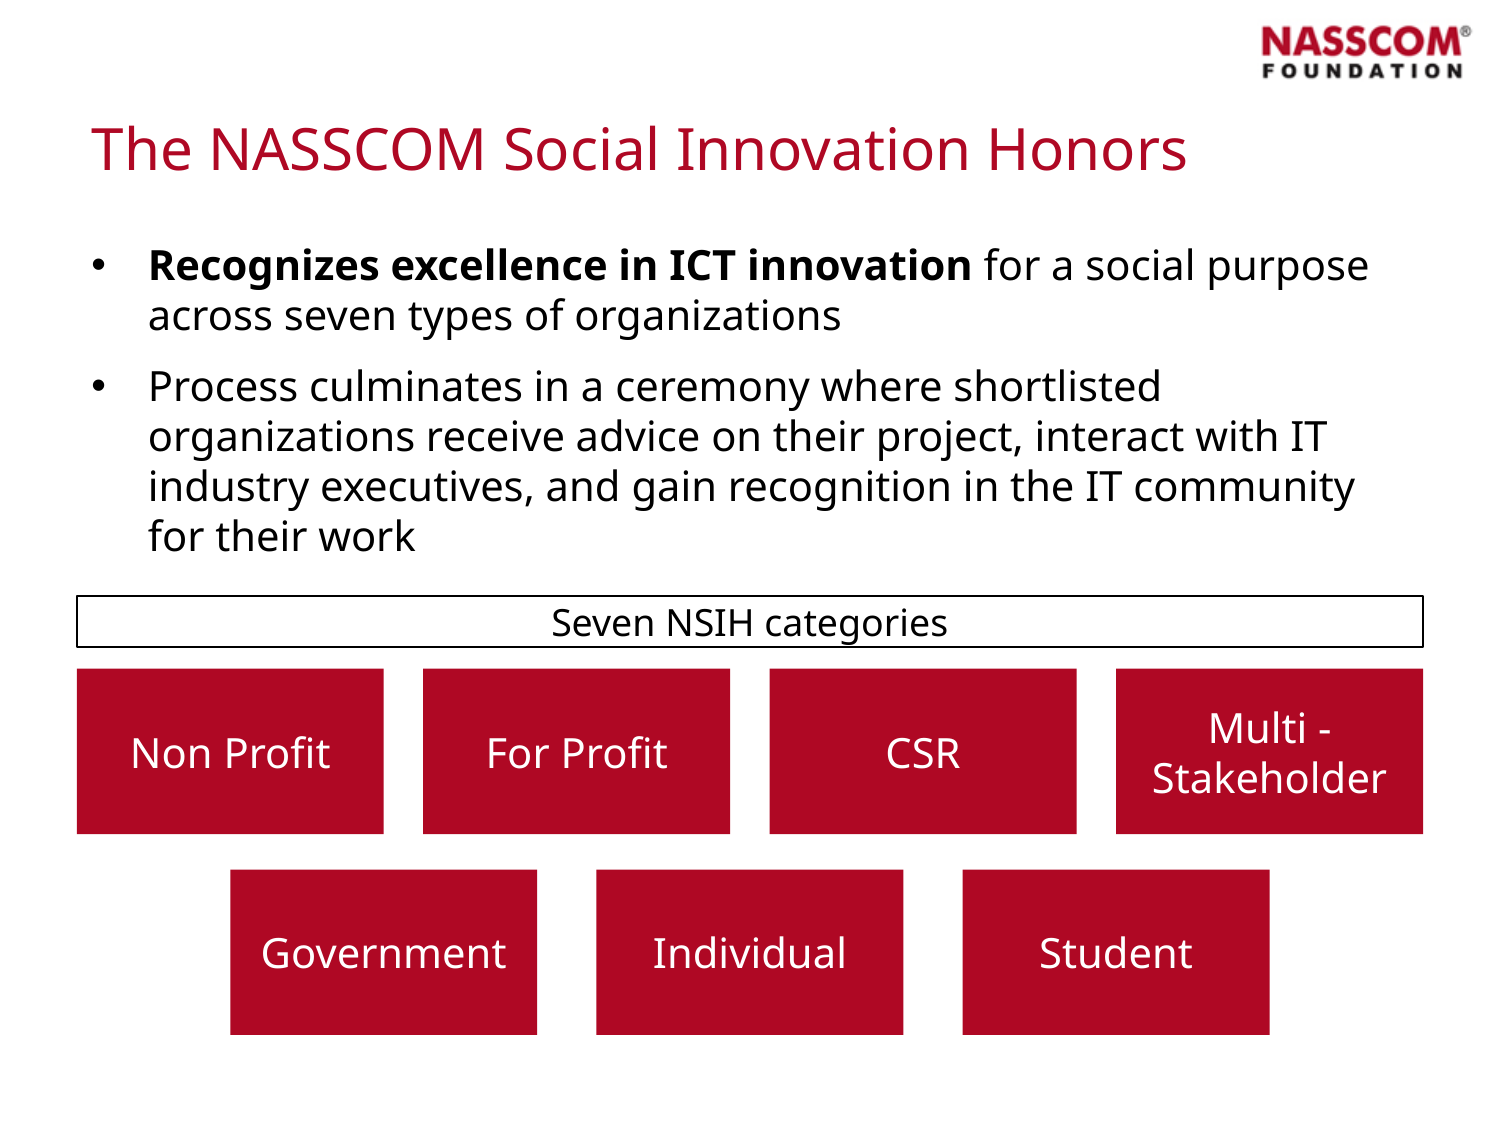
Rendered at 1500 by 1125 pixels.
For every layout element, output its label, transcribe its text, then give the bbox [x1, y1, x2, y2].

text_box Non Profit [75, 667, 386, 836]
text_box Student [961, 867, 1272, 1037]
text_box For Profit [421, 667, 732, 836]
text_box Multi - Stakeholder [1114, 667, 1425, 836]
text_box Recognizes excellence in ICT innovation for a social purpose across seven types of organizations Process culminates in a ceremony where shortlisted organizations receive advice on their project, interact with IT industry executives, and gain recognition in the IT community for their work [76, 231, 1424, 568]
title The NASSCOM Social Innovation Honors [76, 94, 1341, 199]
text_box Government [228, 867, 539, 1037]
text_box CSR [768, 667, 1079, 836]
picture [1257, 18, 1474, 91]
text_box Seven NSIH categories [75, 594, 1425, 649]
text_box Individual [594, 867, 905, 1037]
